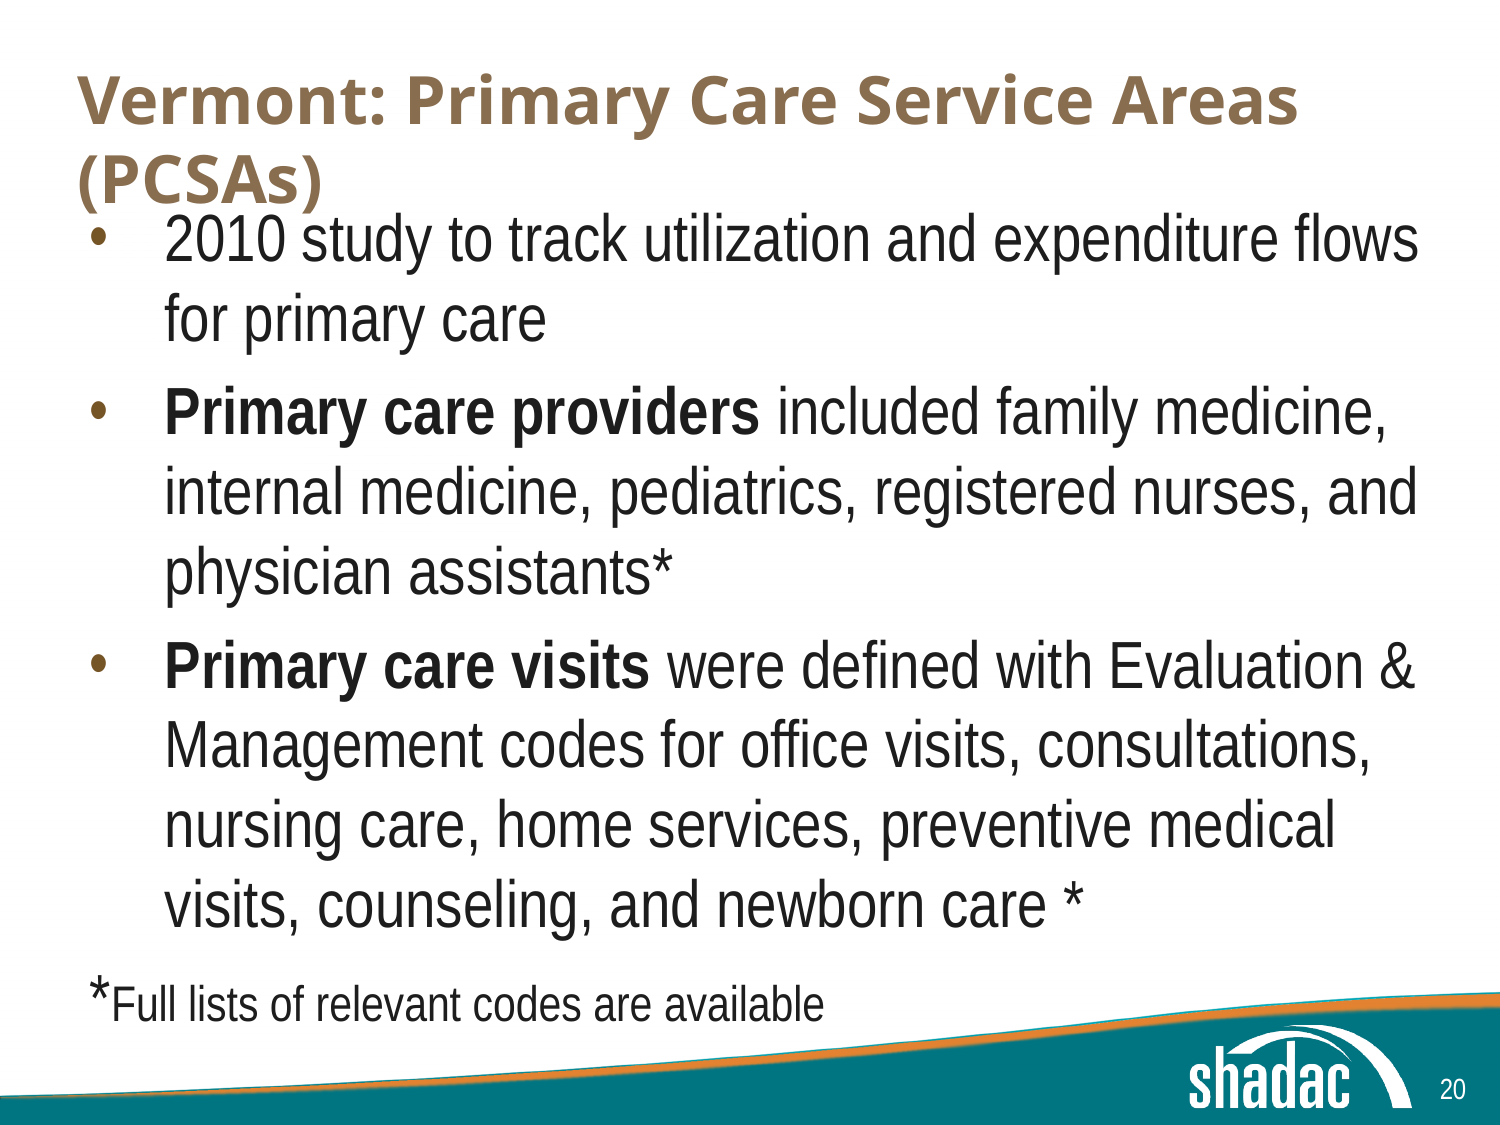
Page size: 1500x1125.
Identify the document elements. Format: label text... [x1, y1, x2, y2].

list 2010 study to track utilization and expenditure flows for primary care Primary care providers included family medicine, internal medicine, pediatrics, registered nurses, and physician assistants* Primary care visits were defined with Evaluation & Management codes for office visits, consultations, nursing care, home services, preventive medical visits, counseling, and newborn care * *Full lists of relevant codes are available [75, 187, 1475, 1005]
title Vermont: Primary Care Service Areas (PCSAs) [62, 50, 1457, 175]
picture [0, 0, 1500, 1125]
slide_number 20 [1425, 1062, 1500, 1116]
